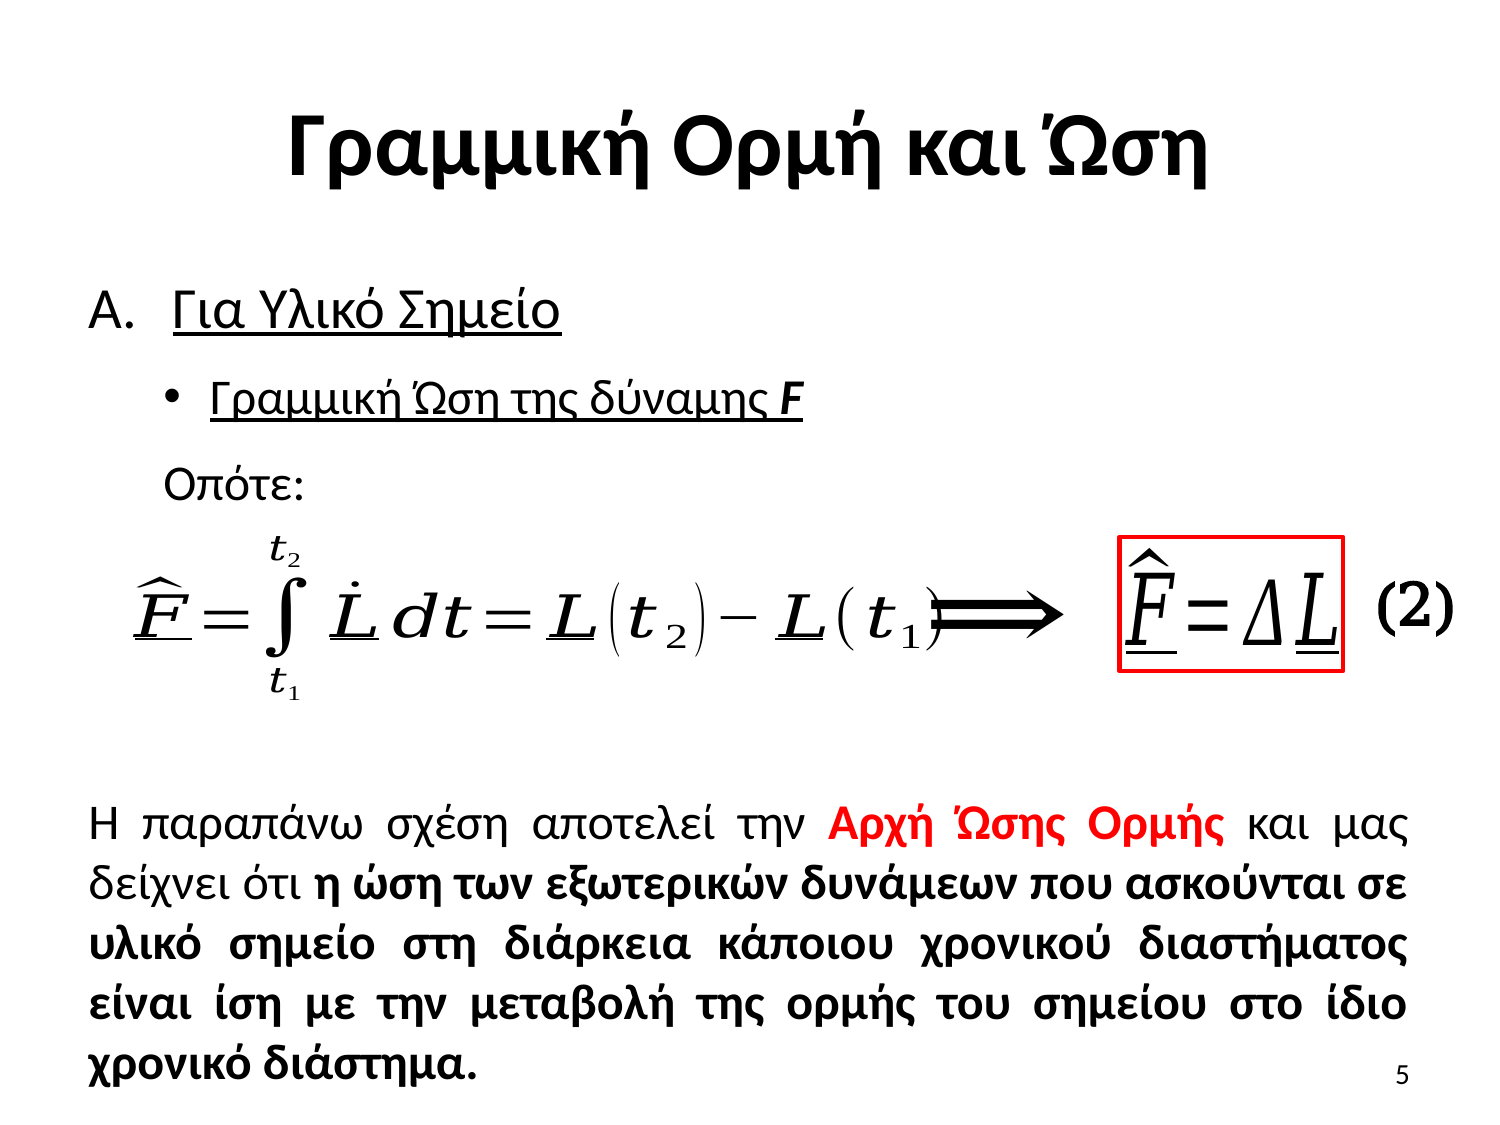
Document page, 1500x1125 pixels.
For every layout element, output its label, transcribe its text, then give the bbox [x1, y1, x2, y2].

text_box (2) [1357, 559, 1474, 645]
title Γραμμική Ορμή και Ώση [75, 45, 1425, 233]
slide_number 5 [1074, 1042, 1425, 1103]
list Για Υλικό Σημείο Γραμμική Ώση της δύναμης F Οπότε: H παραπάνω σχέση αποτελεί την Αρχή Ώσης Ορμής και μας δείχνει ότι η ώση των εξωτερικών δυνάμεων που ασκούνται σε υλικό σημείο στη διάρκεια κάποιου χρονικού διαστήματος είναι ίση με την μεταβολή της ορμής του σημείου στο ίδιο χρονικό διάστημα. [73, 262, 1424, 445]
